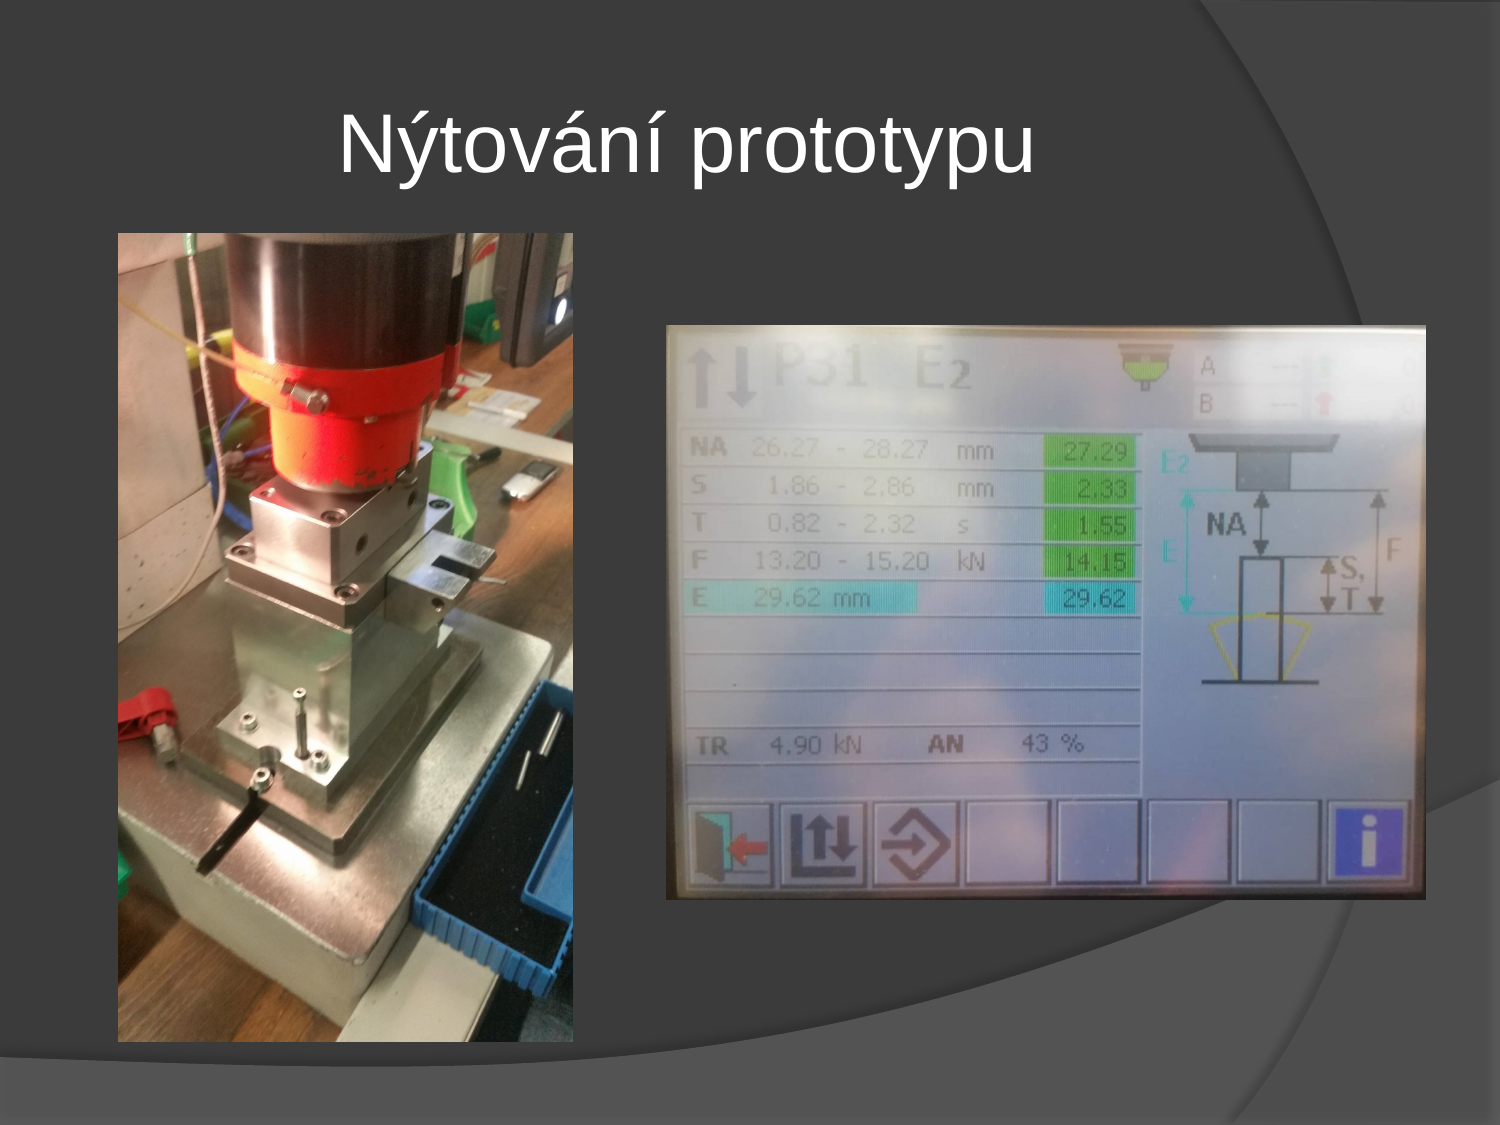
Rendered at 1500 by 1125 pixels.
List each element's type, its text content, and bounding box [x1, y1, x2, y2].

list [118, 233, 574, 1042]
title Nýtování prototypu [75, 45, 1300, 233]
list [666, 324, 1426, 901]
